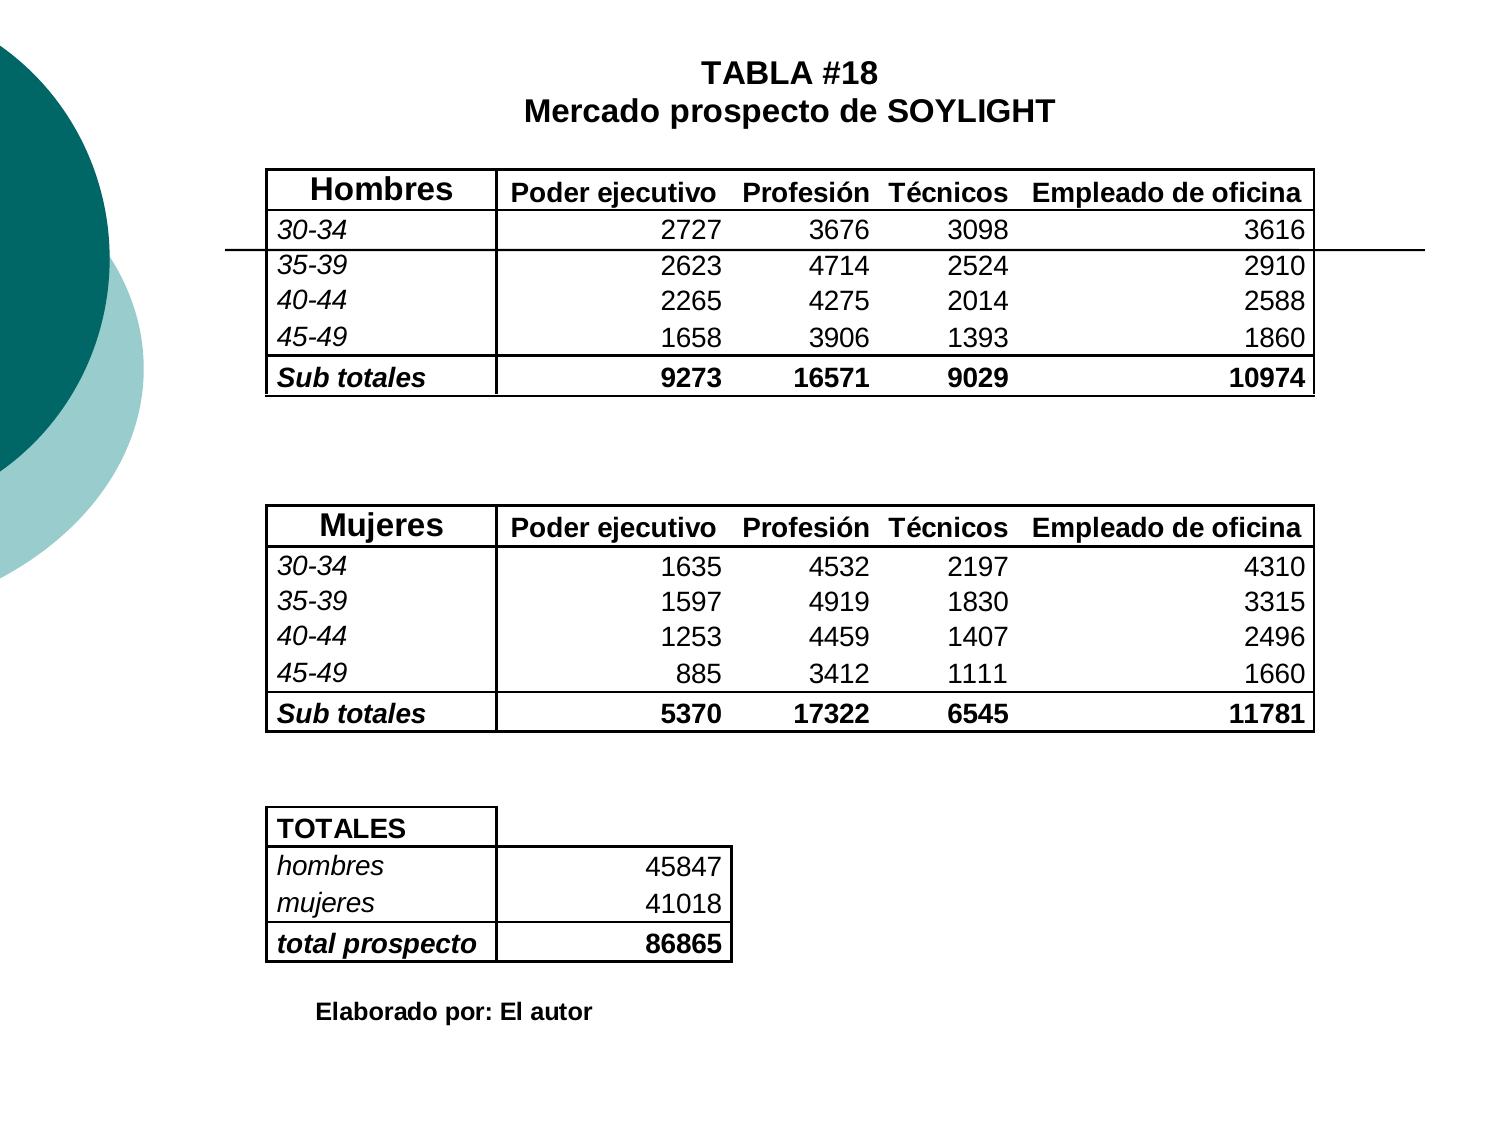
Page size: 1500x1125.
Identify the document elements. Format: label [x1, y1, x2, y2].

title [206, 54, 1377, 1027]
